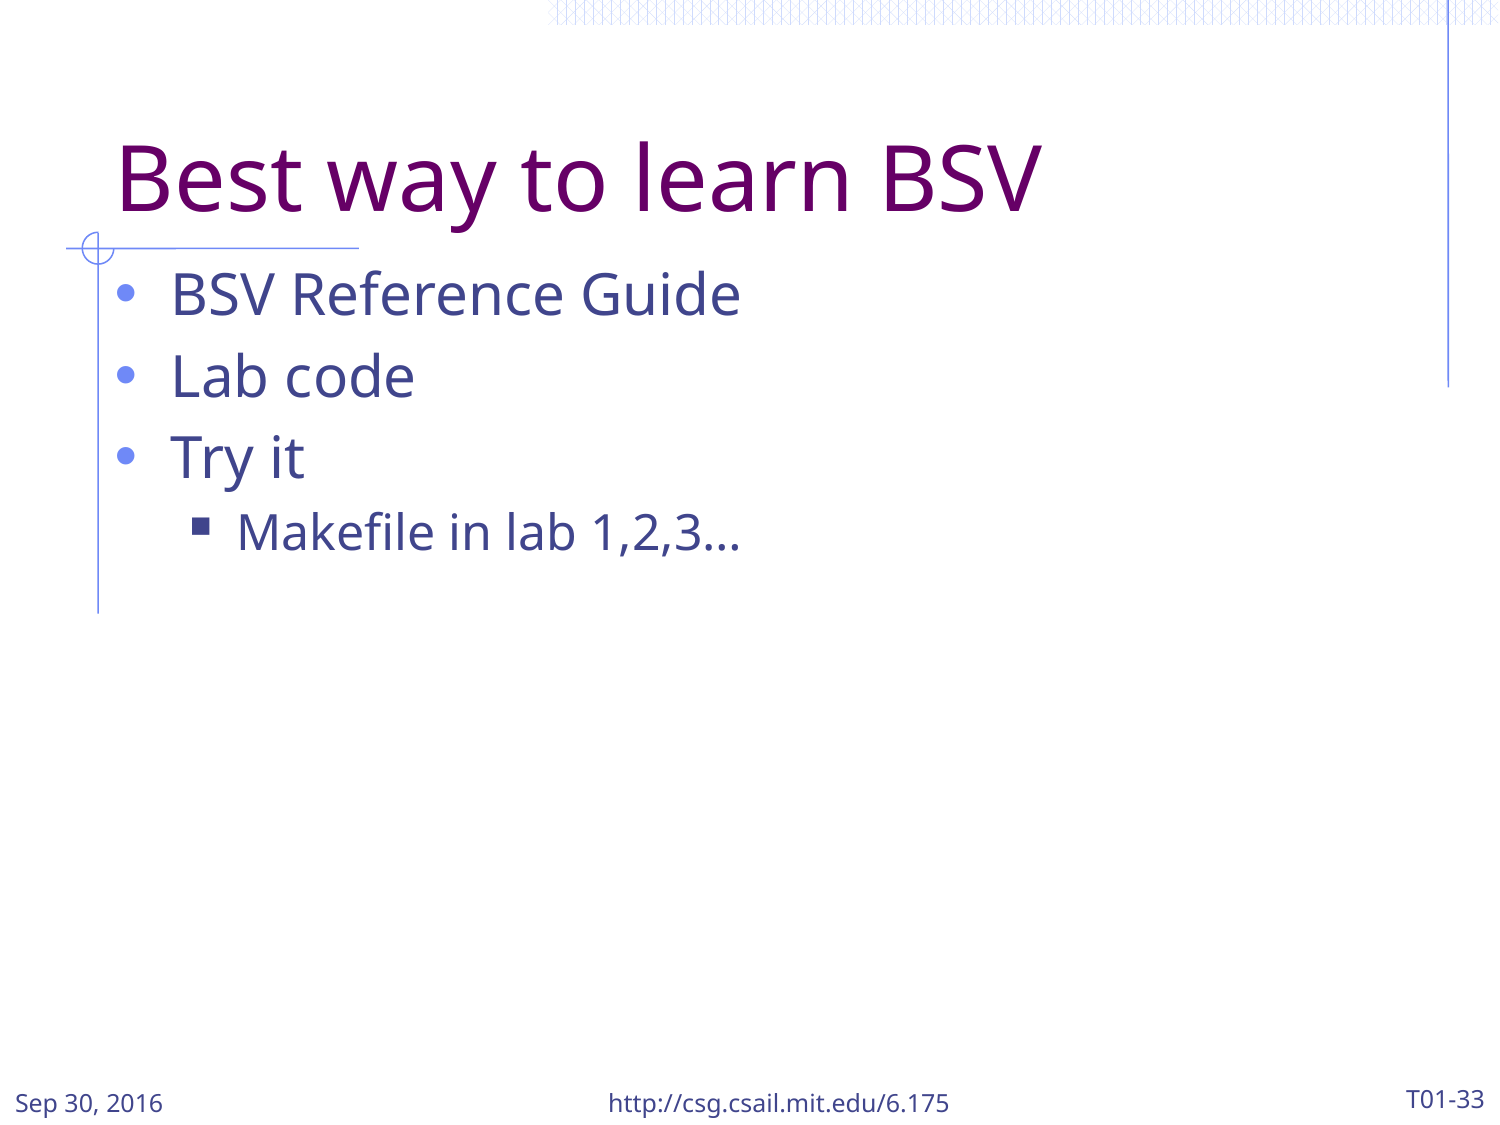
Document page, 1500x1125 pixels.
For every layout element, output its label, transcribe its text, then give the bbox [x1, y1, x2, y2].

title Best way to learn BSV [99, 49, 1376, 238]
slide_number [0, 1049, 313, 1125]
list BSV Reference Guide Lab code Try it Makefile in lab 1,2,3… [99, 249, 1369, 925]
slide_number T01-33 [1187, 1049, 1500, 1125]
footer http://csg.csail.mit.edu/6.175 [508, 1049, 1051, 1125]
